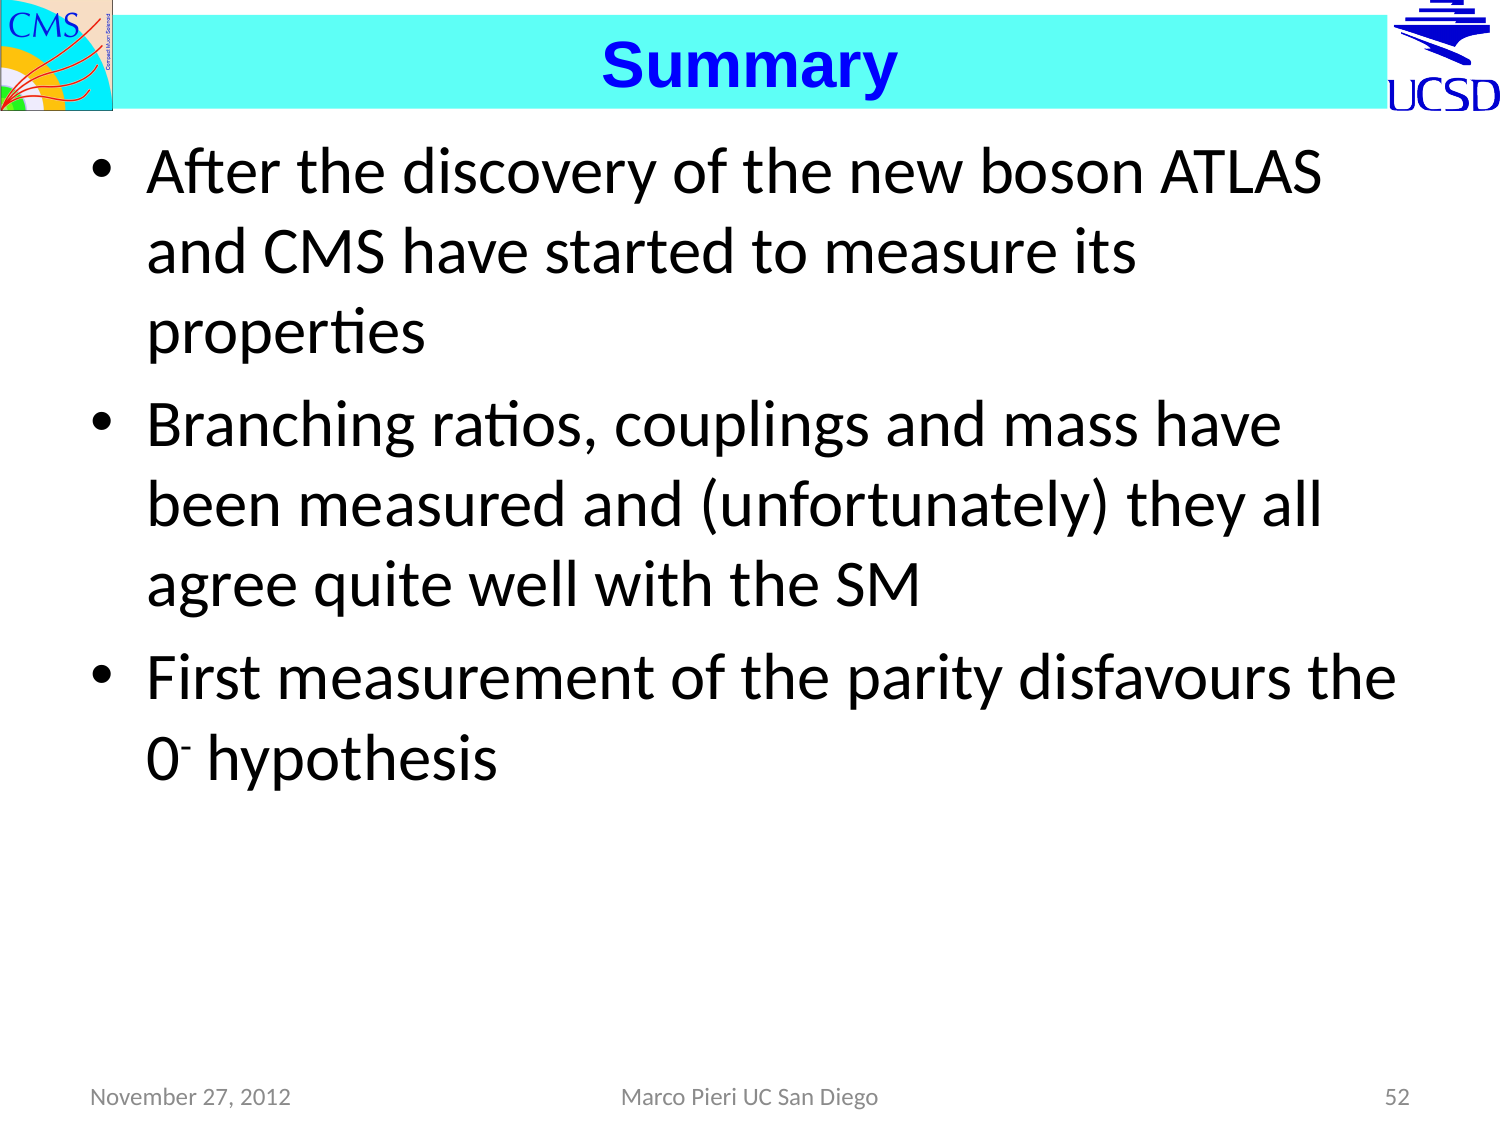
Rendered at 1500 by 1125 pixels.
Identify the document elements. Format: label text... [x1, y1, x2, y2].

title Summary [112, 14, 1388, 109]
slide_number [75, 1072, 425, 1118]
picture [1387, 0, 1500, 111]
footer Marco Pieri UC San Diego [512, 1072, 988, 1118]
picture [0, 0, 113, 111]
slide_number 52 [1074, 1072, 1425, 1118]
list After the discovery of the new boson ATLAS and CMS have started to measure its properties Branching ratios, couplings and mass have been measured and (unfortunately) they all agree quite well with the SM First measurement of the parity disfavours the 0- hypothesis [75, 119, 1425, 1057]
